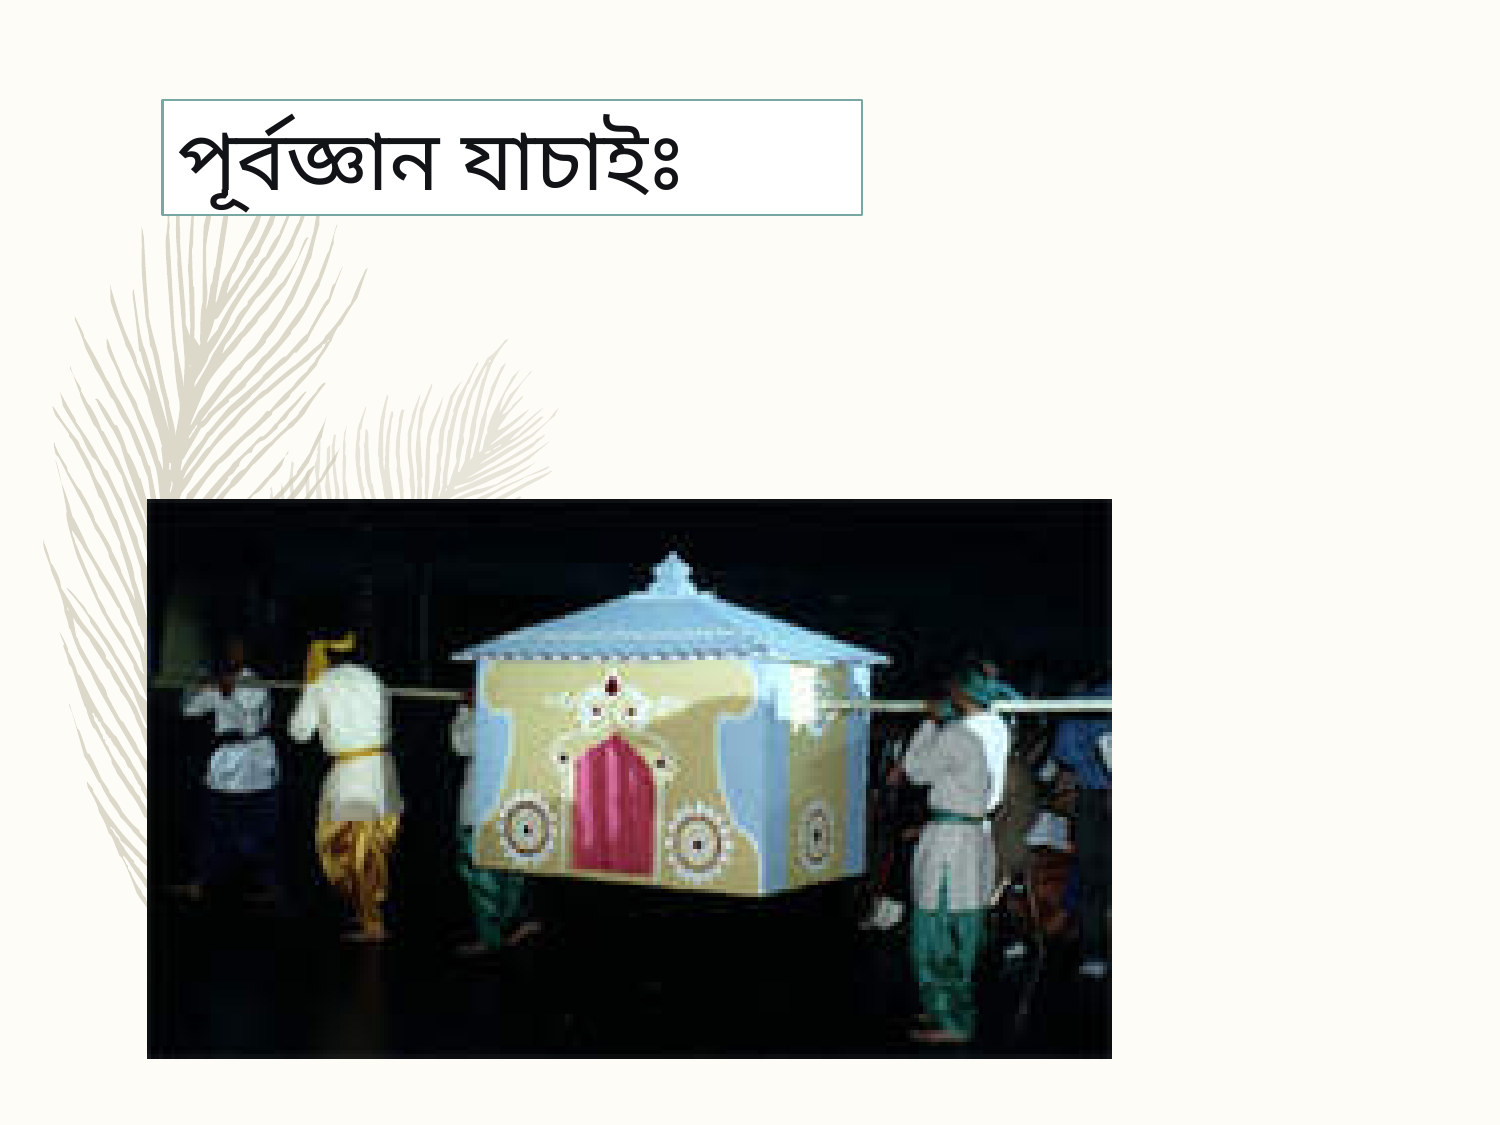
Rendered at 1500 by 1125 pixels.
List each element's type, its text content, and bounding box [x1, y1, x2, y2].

text_box পূর্বজ্ঞান যাচাইঃ [161, 99, 863, 216]
picture [146, 499, 1112, 1059]
